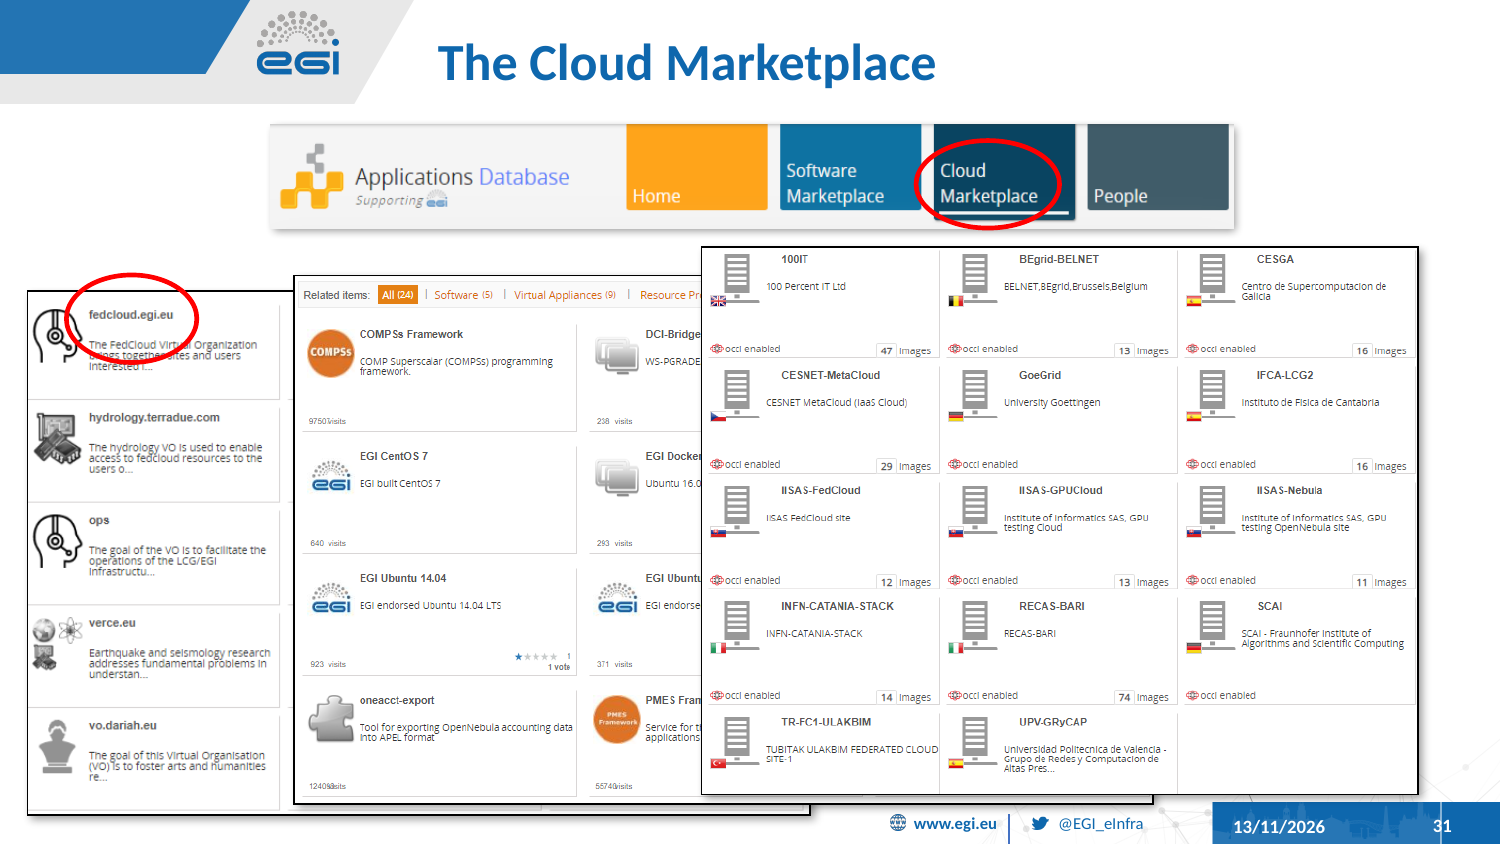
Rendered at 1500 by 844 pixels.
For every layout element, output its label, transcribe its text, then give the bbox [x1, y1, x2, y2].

title The Cloud Marketplace [423, 27, 1199, 84]
text_box [79, 273, 184, 291]
picture [0, 0, 1500, 844]
